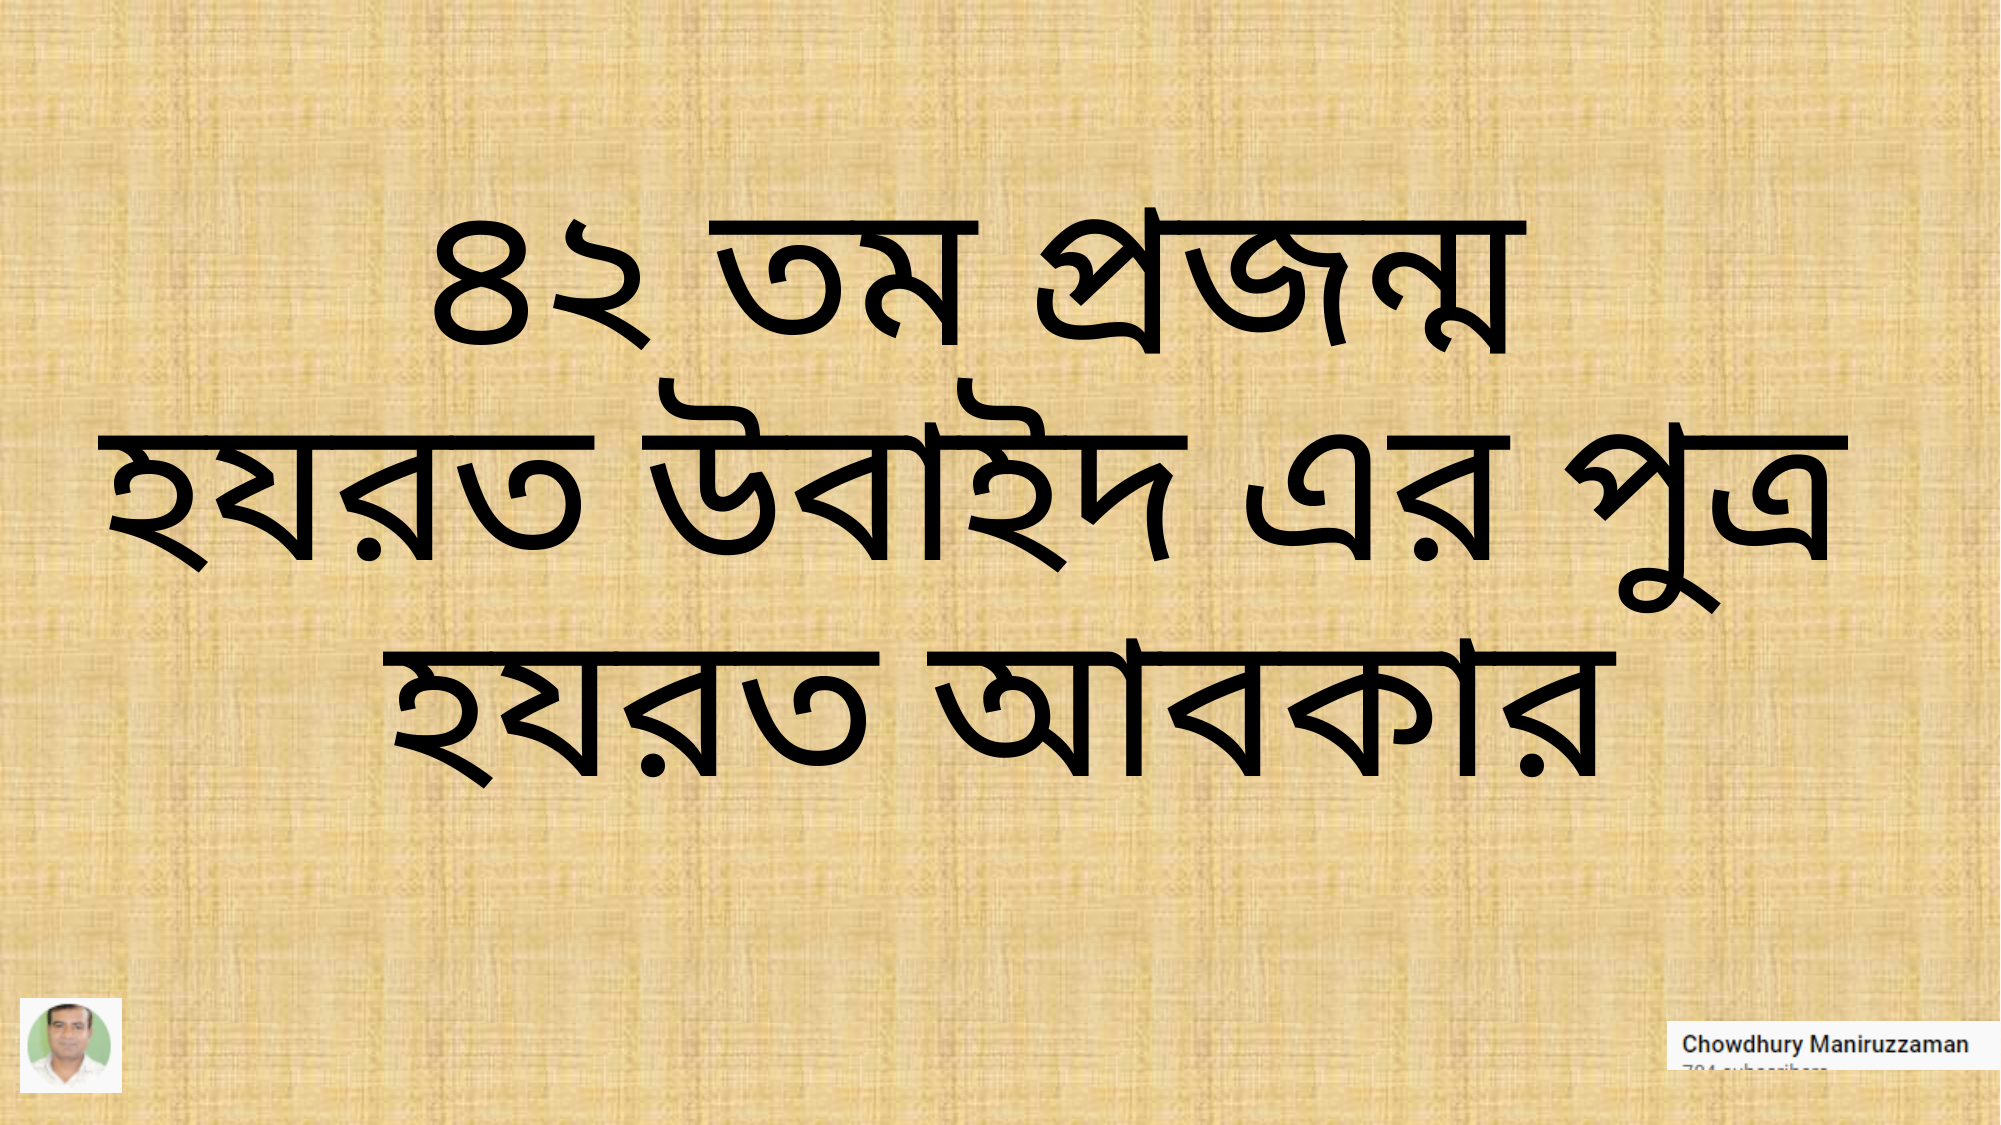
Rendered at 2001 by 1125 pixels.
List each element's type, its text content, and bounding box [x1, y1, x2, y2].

picture [0, 0, 2001, 1125]
title ৪২ তম প্রজন্ম হযরত উবাইদ এর পুত্র হযরত আবকার [0, 0, 2000, 828]
